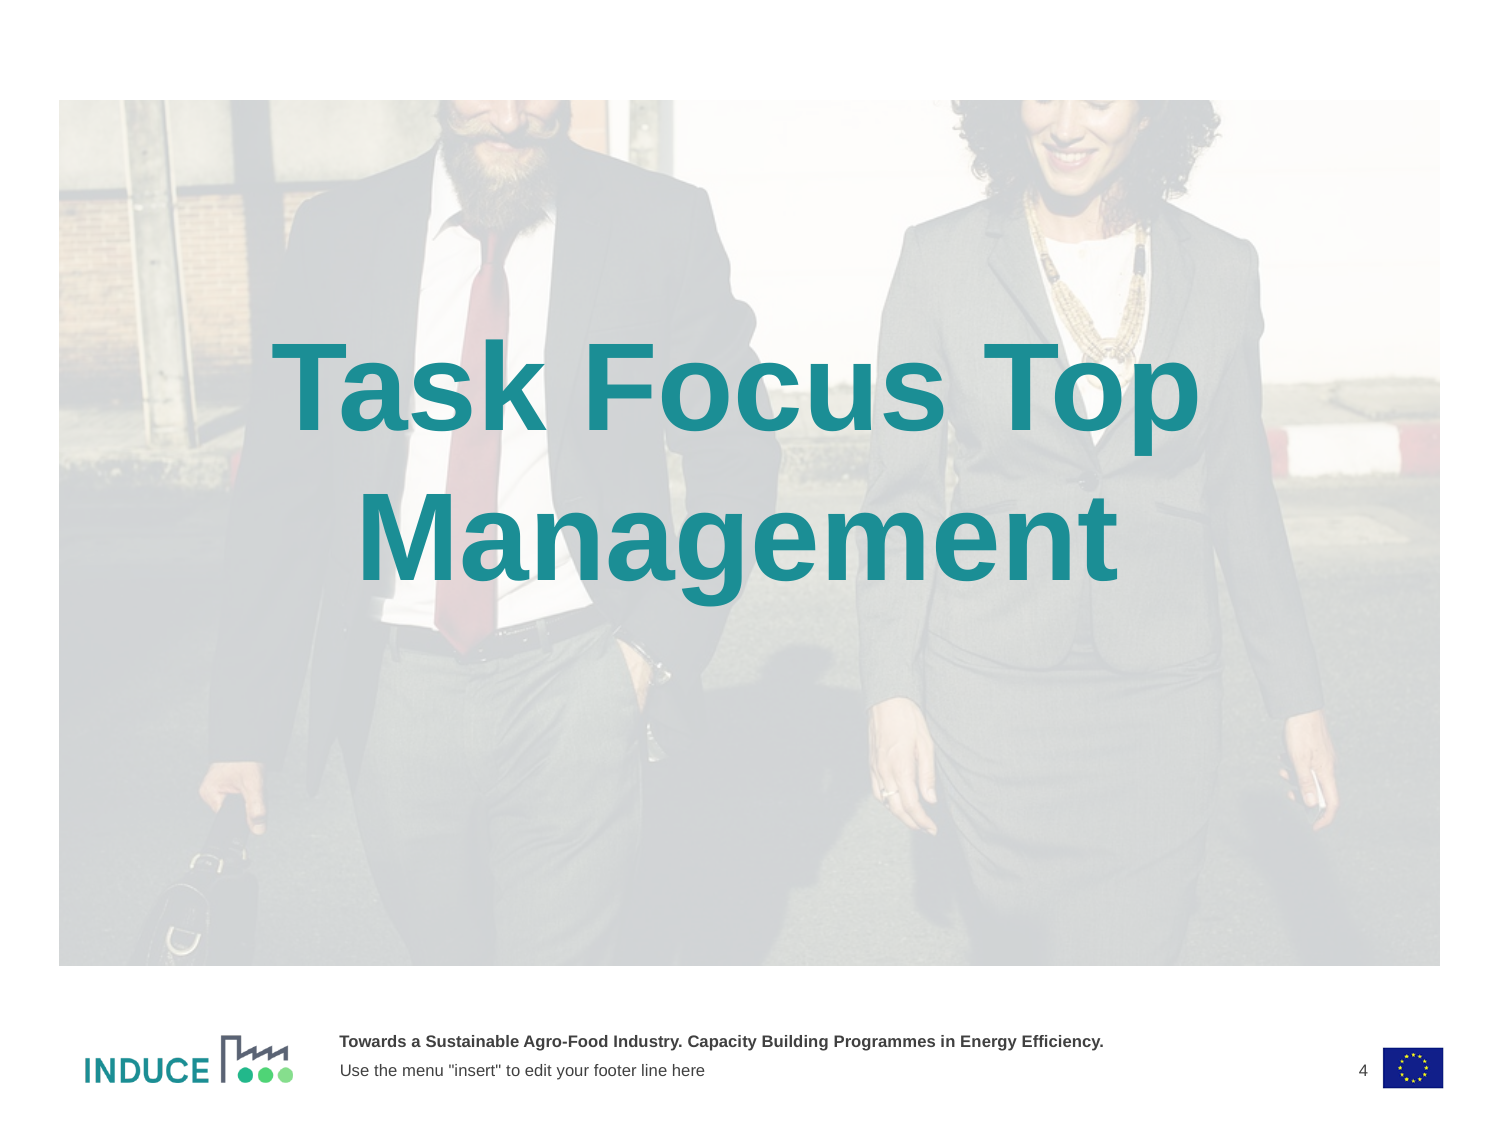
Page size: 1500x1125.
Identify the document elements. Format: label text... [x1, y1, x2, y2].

footer Use the menu "insert" to edit your footer line here [324, 1055, 1151, 1085]
slide_number 4 [1289, 1055, 1375, 1085]
picture [83, 1033, 295, 1085]
picture [1373, 1038, 1450, 1094]
picture [59, 99, 1440, 966]
